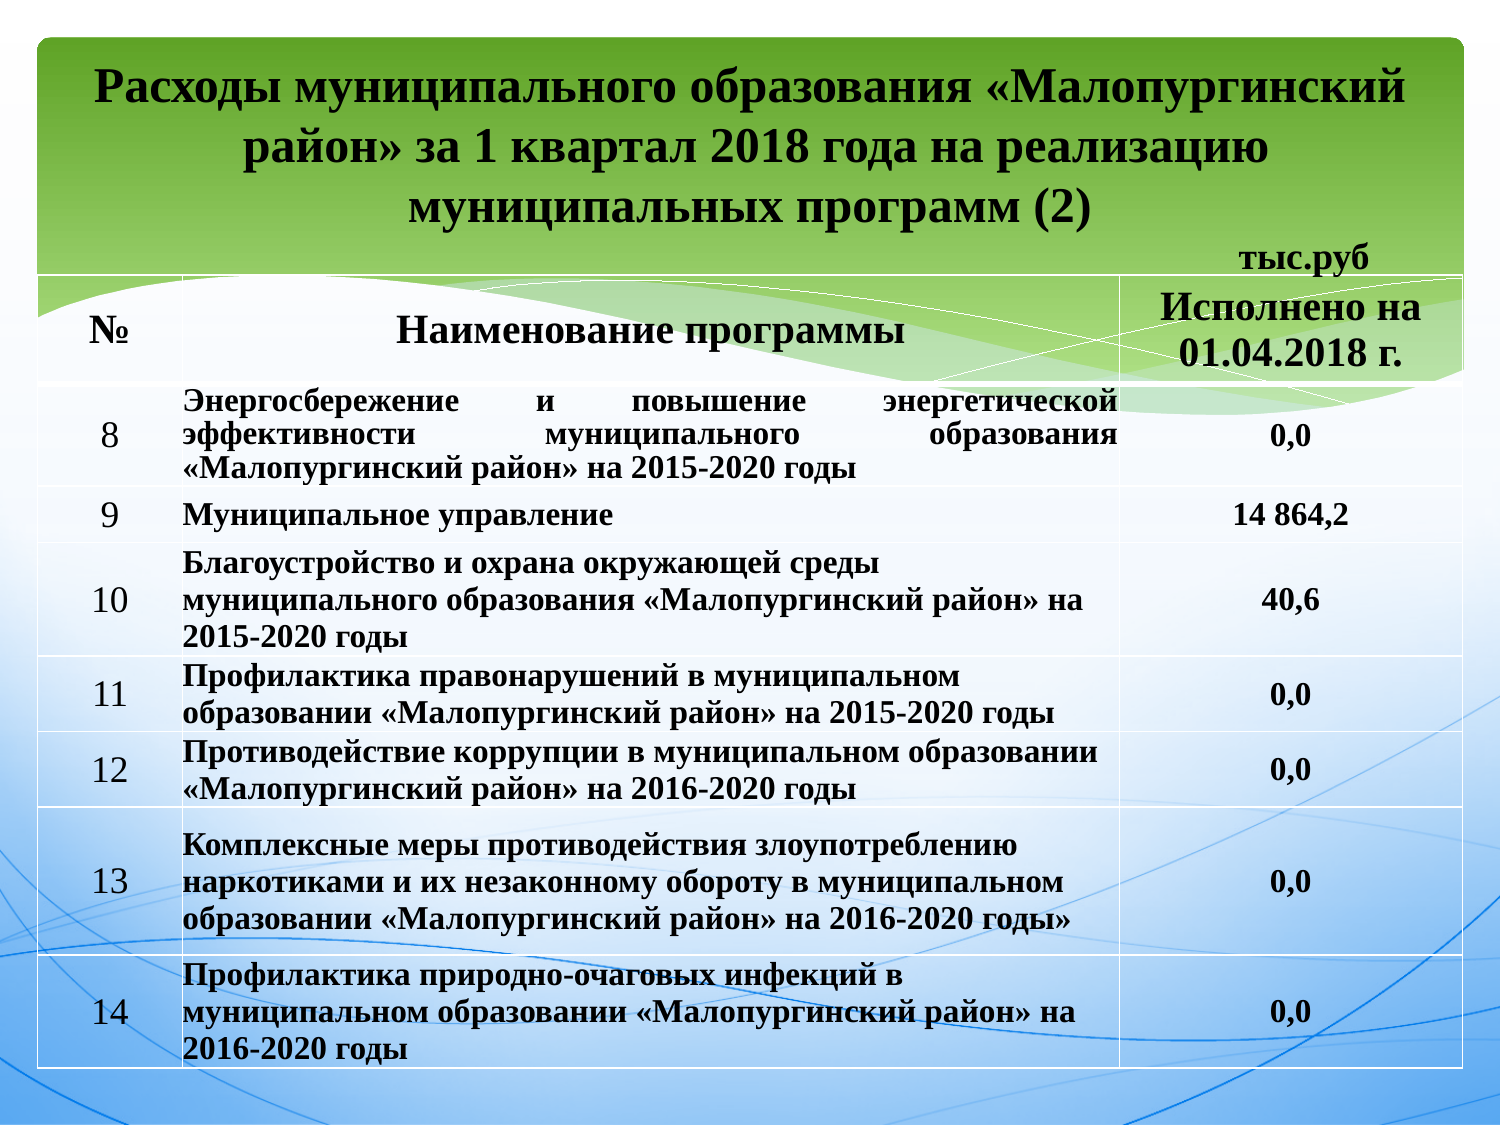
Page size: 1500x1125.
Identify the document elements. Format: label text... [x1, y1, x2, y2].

table_cell 0,0 [1120, 956, 1462, 1067]
table_cell 8 [38, 387, 182, 485]
table_cell 14 [38, 956, 182, 1067]
table_cell Противодействие коррупции в муниципальном образовании «Малопургинский район» на 2016-2020 годы [183, 732, 1119, 806]
table_cell 0,0 [1120, 808, 1462, 954]
table_cell Комплексные меры противодействия злоупотреблению наркотиками и их незаконному обороту в муниципальном образовании «Малопургинский район» на 2016-2020 годы» [183, 808, 1119, 954]
table_cell 0,0 [1120, 387, 1462, 485]
table_header № [38, 276, 182, 381]
table_cell 12 [38, 732, 182, 806]
table_cell 0,0 [1120, 732, 1462, 806]
table_header Наименование программы [183, 292, 1119, 381]
table_cell Благоустройство и охрана окружающей среды муниципального образования «Малопургинский район» на 2015-2020 годы [183, 543, 1119, 655]
table_cell Профилактика правонарушений в муниципальном образовании «Малопургинский район» на 2015-2020 годы [183, 657, 1119, 731]
table_cell Энергосбережение и повышение энергетической эффективности муниципального образования «Малопургинский район» на 2015-2020 годы [183, 387, 1119, 485]
table_cell 9 [38, 487, 182, 542]
table_cell 10 [38, 543, 182, 655]
table_header Исполнено на 01.04.2018 г. [1120, 276, 1462, 381]
table_cell 11 [38, 657, 182, 731]
title Расходы муниципального образования «Малопургинский район» за 1 квартал 2018 года на реализацию муниципальных программ (2) тыс.руб [75, 37, 1425, 292]
table_cell Профилактика природно-очаговых инфекций в муниципальном образовании «Малопургинский район» на 2016-2020 годы [183, 956, 1119, 1067]
table_cell 0,0 [1120, 657, 1462, 731]
table_cell 40,6 [1120, 543, 1462, 655]
table_cell 14 864,2 [1120, 487, 1462, 542]
table_cell 13 [38, 808, 182, 954]
table_cell Муниципальное управление [183, 487, 1119, 542]
